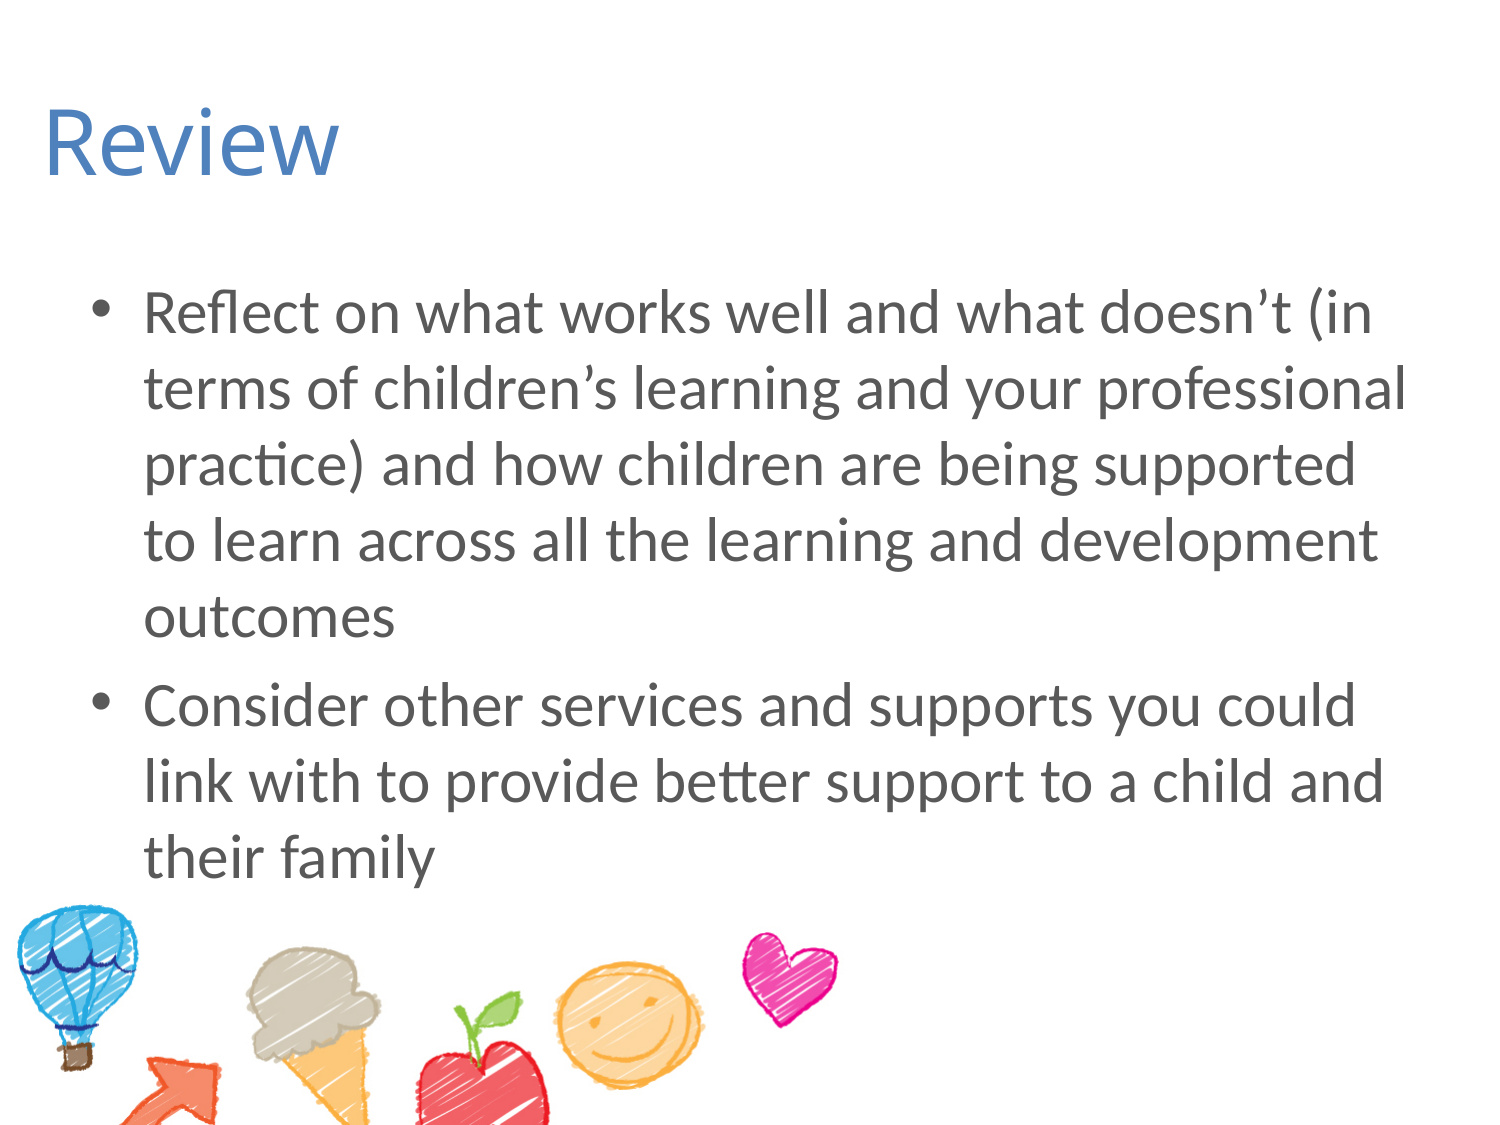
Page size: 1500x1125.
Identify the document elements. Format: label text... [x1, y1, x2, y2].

picture [12, 870, 1253, 1125]
list Reflect on what works well and what doesn’t (in terms of children’s learning and your professional practice) and how children are being supported to learn across all the learning and development outcomes Consider other services and supports you could link with to provide better support to a child and their family [75, 262, 1425, 903]
title Review [26, 45, 1459, 233]
